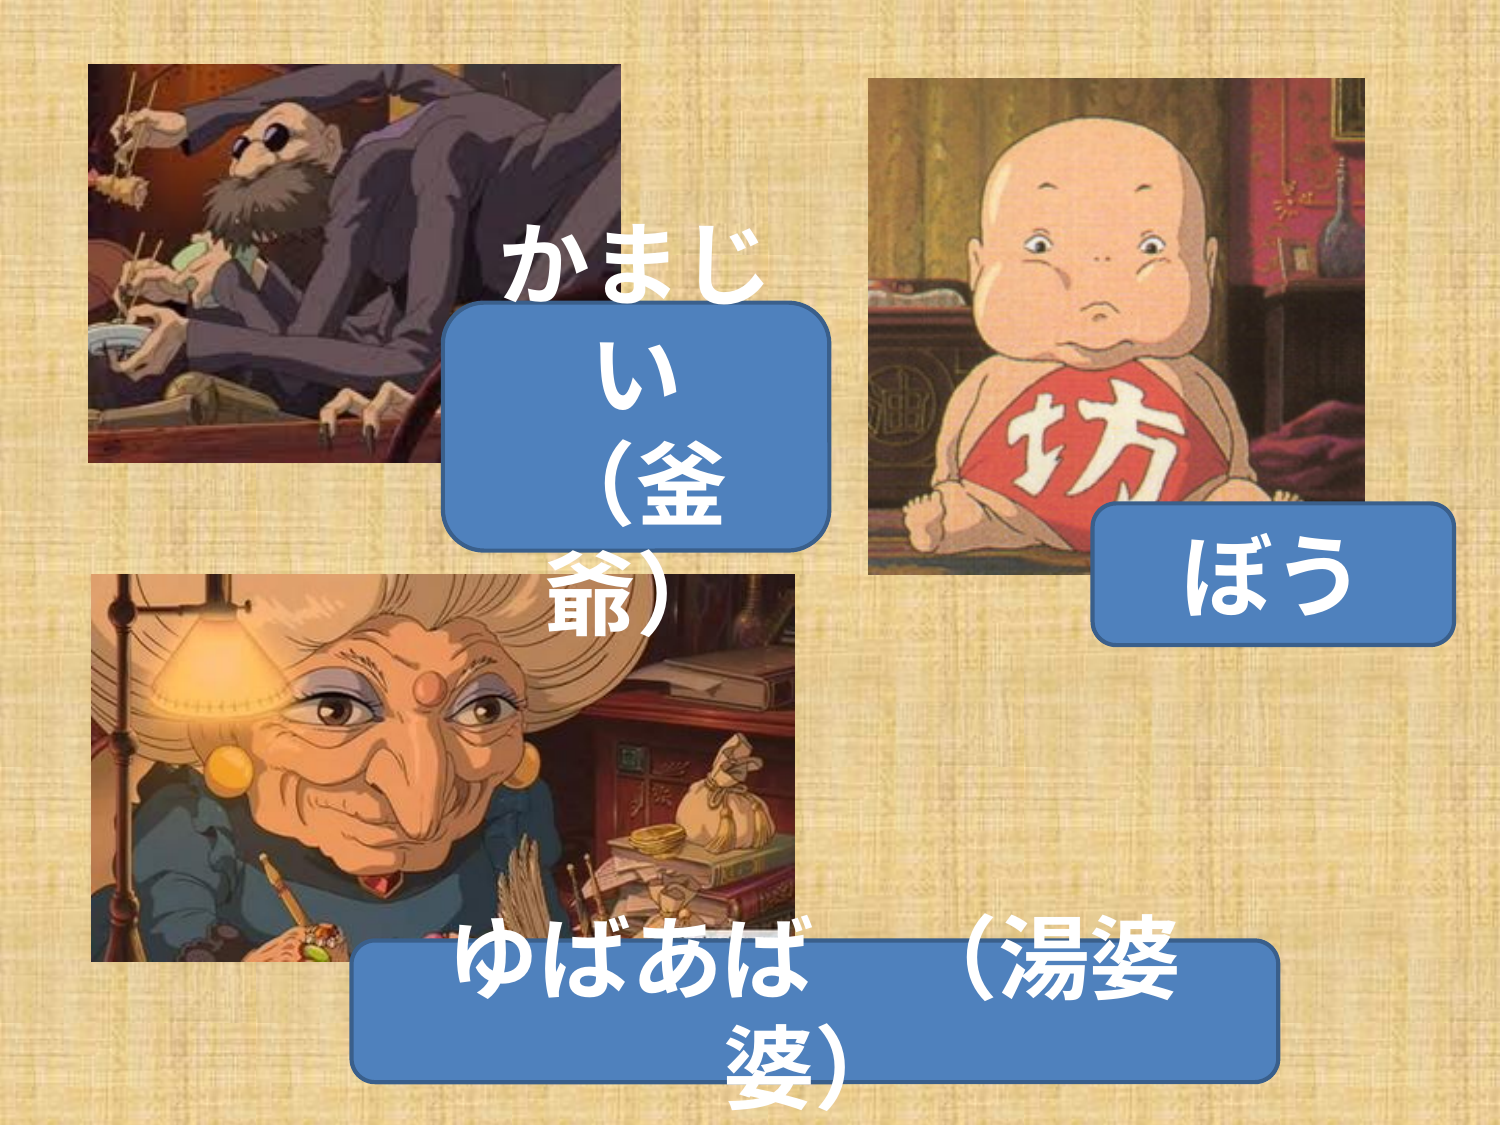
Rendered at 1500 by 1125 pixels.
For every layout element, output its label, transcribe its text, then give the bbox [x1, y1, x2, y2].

text_box かまじい （釜爺） [440, 300, 832, 553]
text_box ゆばあば （湯婆婆） [349, 938, 1281, 1085]
picture [0, 0, 1500, 1125]
text_box ぼう [1090, 501, 1457, 648]
